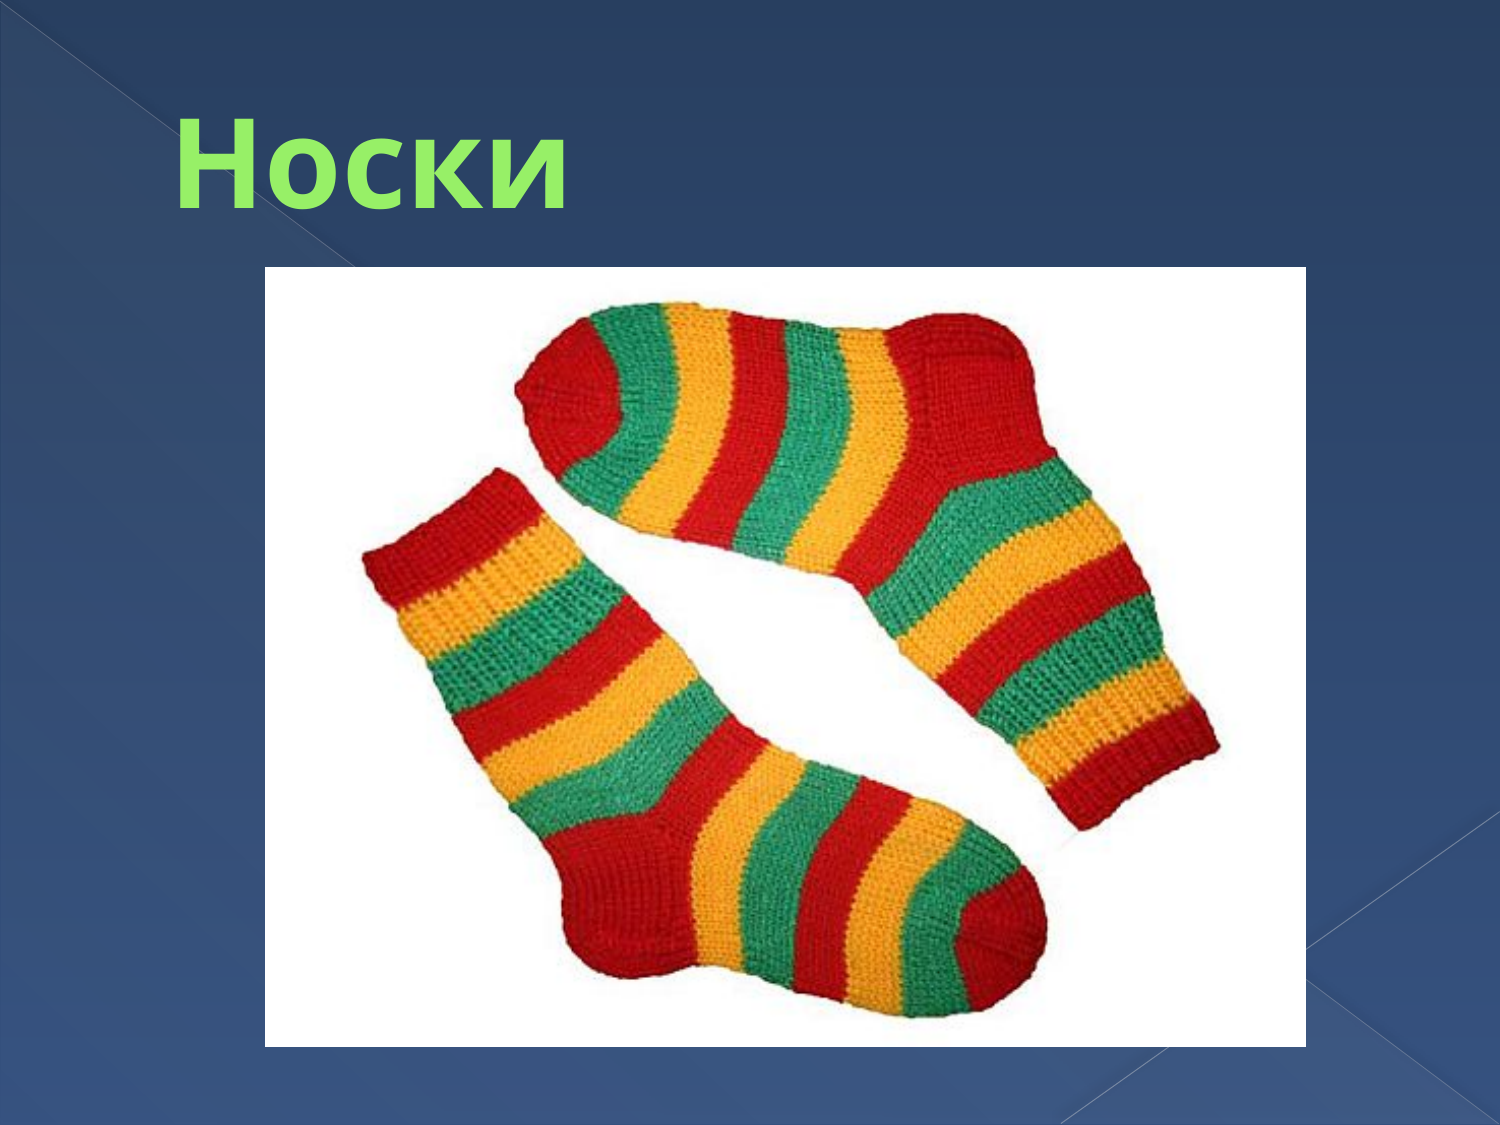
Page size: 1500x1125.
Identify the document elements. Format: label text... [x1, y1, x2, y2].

title Носки [75, 43, 1425, 274]
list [265, 266, 1306, 1047]
